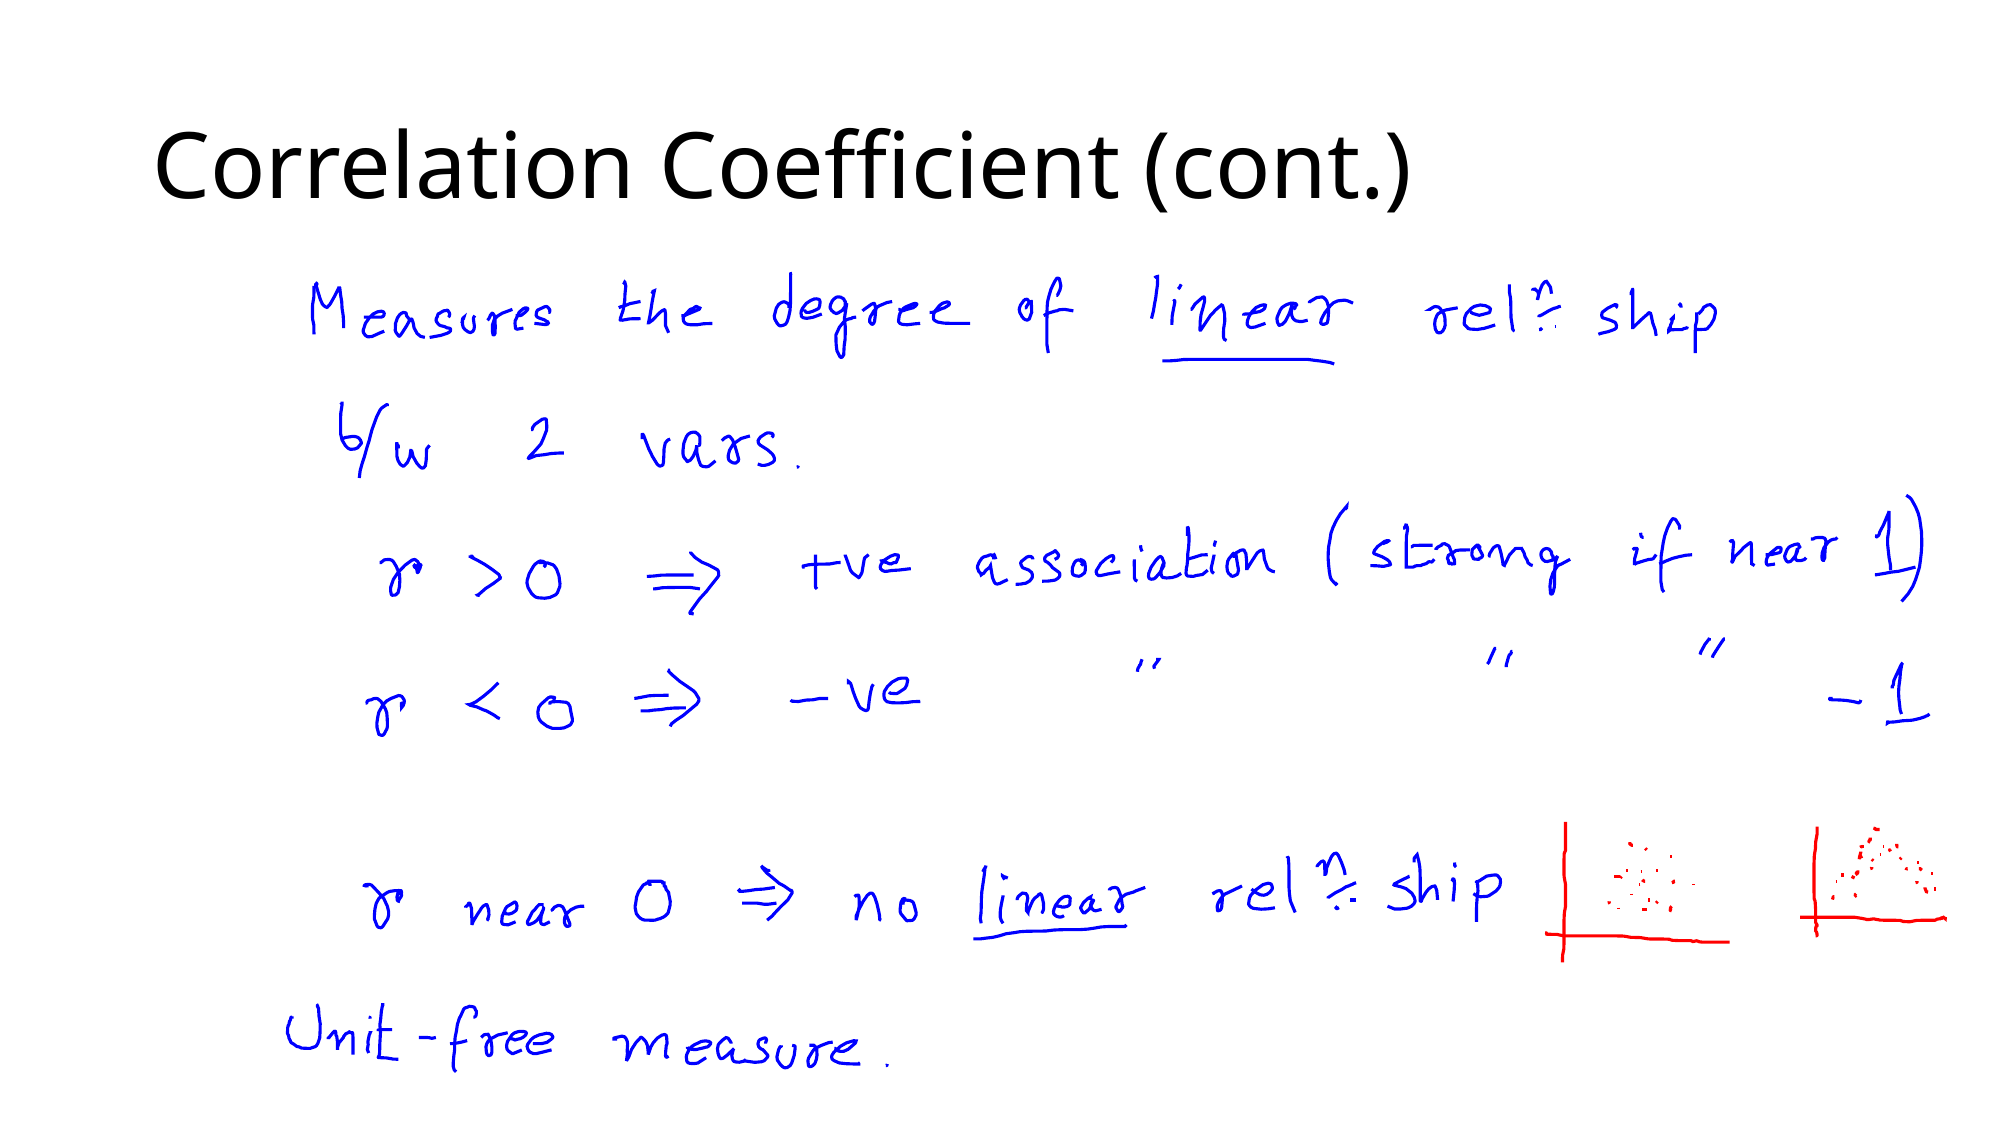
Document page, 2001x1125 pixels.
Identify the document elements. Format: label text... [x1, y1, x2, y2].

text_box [340, 401, 431, 479]
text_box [1729, 536, 1838, 567]
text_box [802, 554, 912, 590]
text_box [465, 901, 585, 927]
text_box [1632, 518, 1693, 593]
title Correlation Coefficient (cont.) [137, 59, 1863, 278]
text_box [1829, 662, 1931, 724]
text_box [1544, 821, 1731, 963]
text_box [1327, 505, 1571, 595]
text_box [365, 693, 406, 737]
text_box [618, 281, 713, 334]
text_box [1597, 289, 1717, 354]
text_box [1136, 658, 1160, 673]
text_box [286, 1002, 554, 1073]
text_box [973, 924, 1128, 941]
text_box [379, 557, 423, 597]
text_box [526, 417, 564, 461]
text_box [1486, 647, 1513, 668]
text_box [613, 1033, 888, 1069]
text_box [773, 272, 971, 358]
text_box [1211, 852, 1502, 923]
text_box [1874, 494, 1923, 603]
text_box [1699, 637, 1726, 659]
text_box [646, 550, 720, 615]
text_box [469, 554, 561, 599]
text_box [633, 669, 700, 727]
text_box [1799, 826, 1946, 937]
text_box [468, 682, 573, 729]
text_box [311, 282, 551, 338]
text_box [979, 865, 1146, 924]
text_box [641, 431, 799, 468]
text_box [854, 892, 917, 922]
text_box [738, 865, 793, 921]
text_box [1151, 276, 1354, 365]
text_box [362, 882, 404, 930]
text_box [1018, 277, 1074, 354]
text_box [1429, 280, 1562, 334]
text_box [633, 879, 672, 922]
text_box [976, 526, 1276, 585]
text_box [790, 677, 921, 712]
